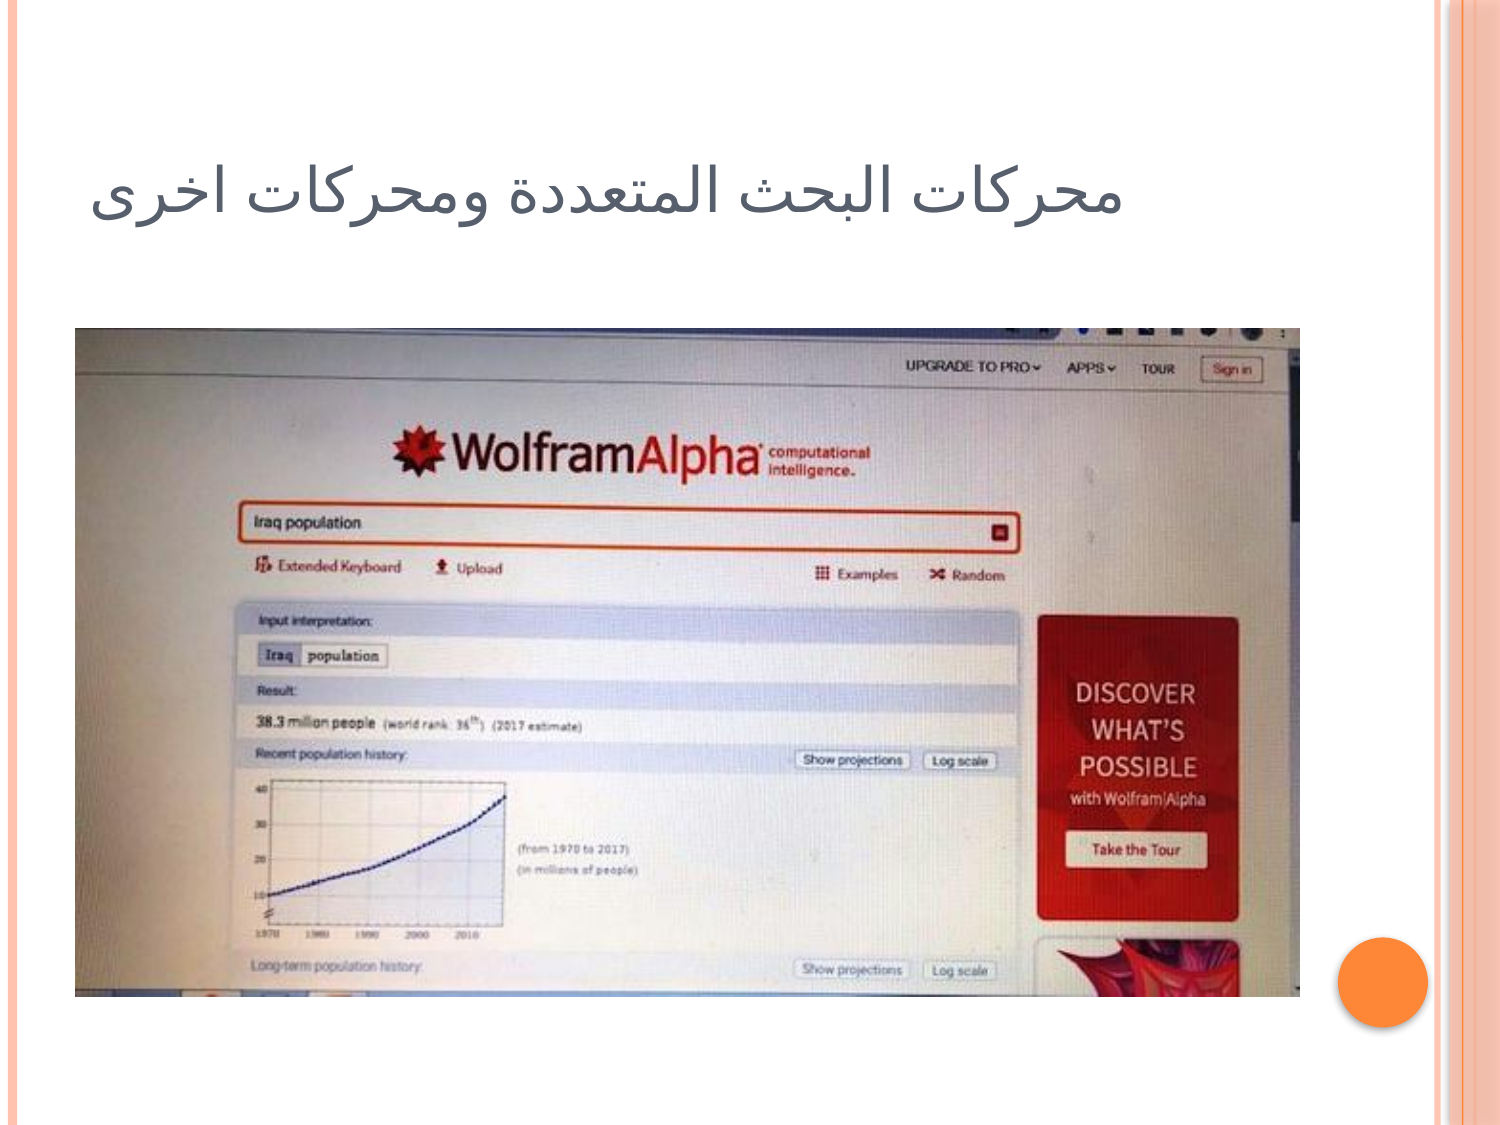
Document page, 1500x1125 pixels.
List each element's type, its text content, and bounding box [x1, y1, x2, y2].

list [74, 327, 1301, 997]
title محركات البحث المتعددة ومحركات اخرى [75, 45, 1300, 233]
